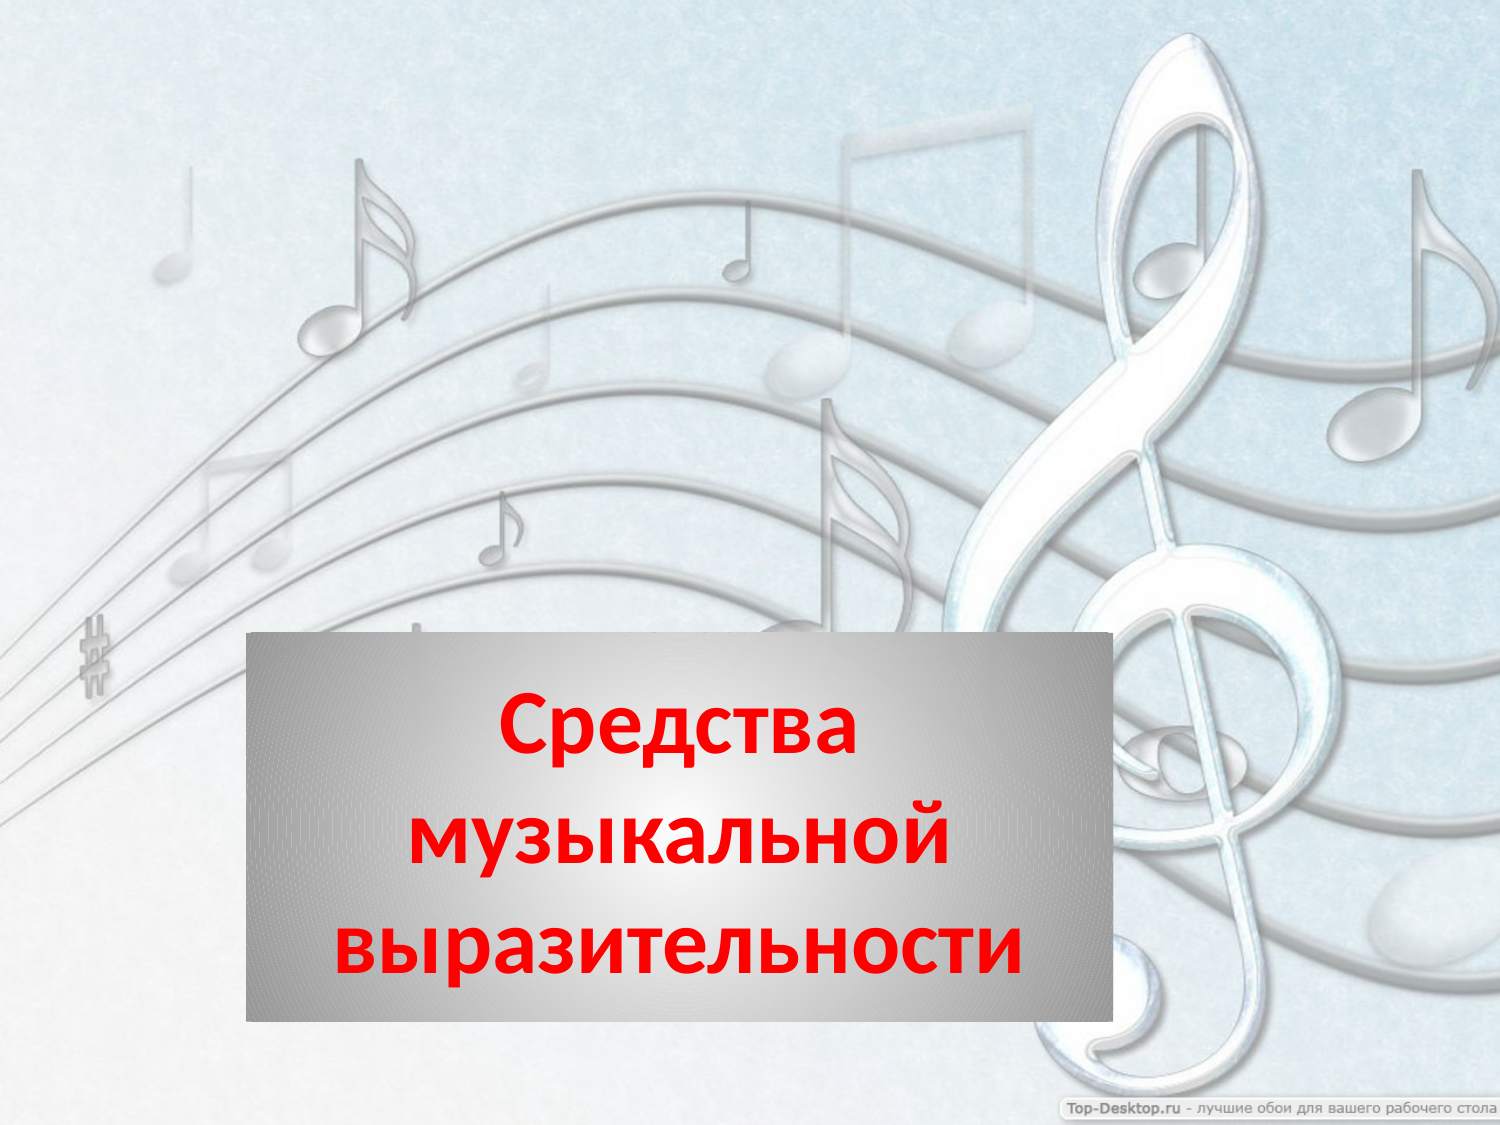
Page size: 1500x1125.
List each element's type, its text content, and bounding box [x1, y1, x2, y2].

title Средства музыкальной выразительности [246, 632, 1114, 1022]
